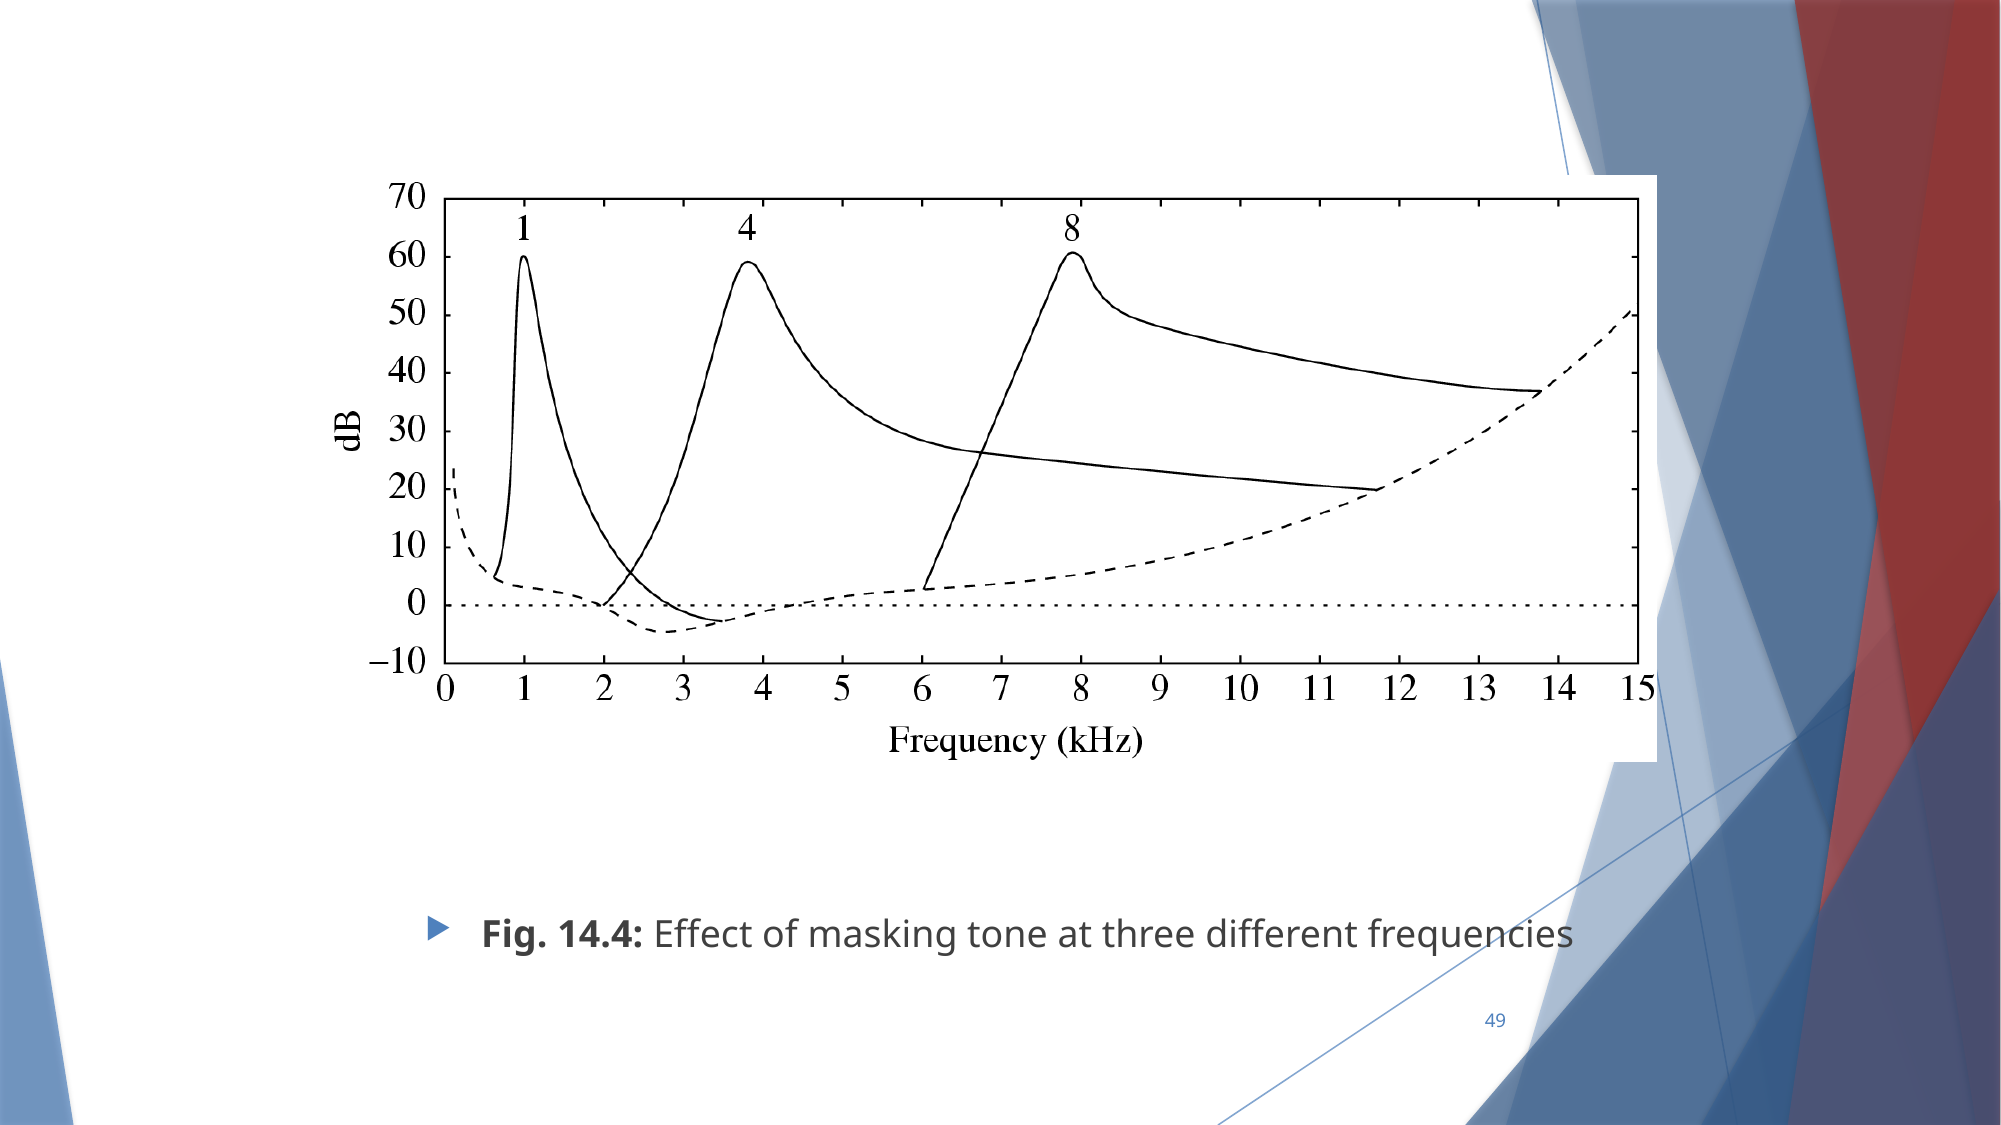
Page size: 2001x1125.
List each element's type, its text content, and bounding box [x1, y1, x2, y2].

slide_number 49 [1409, 991, 1522, 1051]
list Fig. 14.4: Effect of masking tone at three different frequencies [324, 902, 1675, 1005]
picture [326, 175, 1657, 763]
